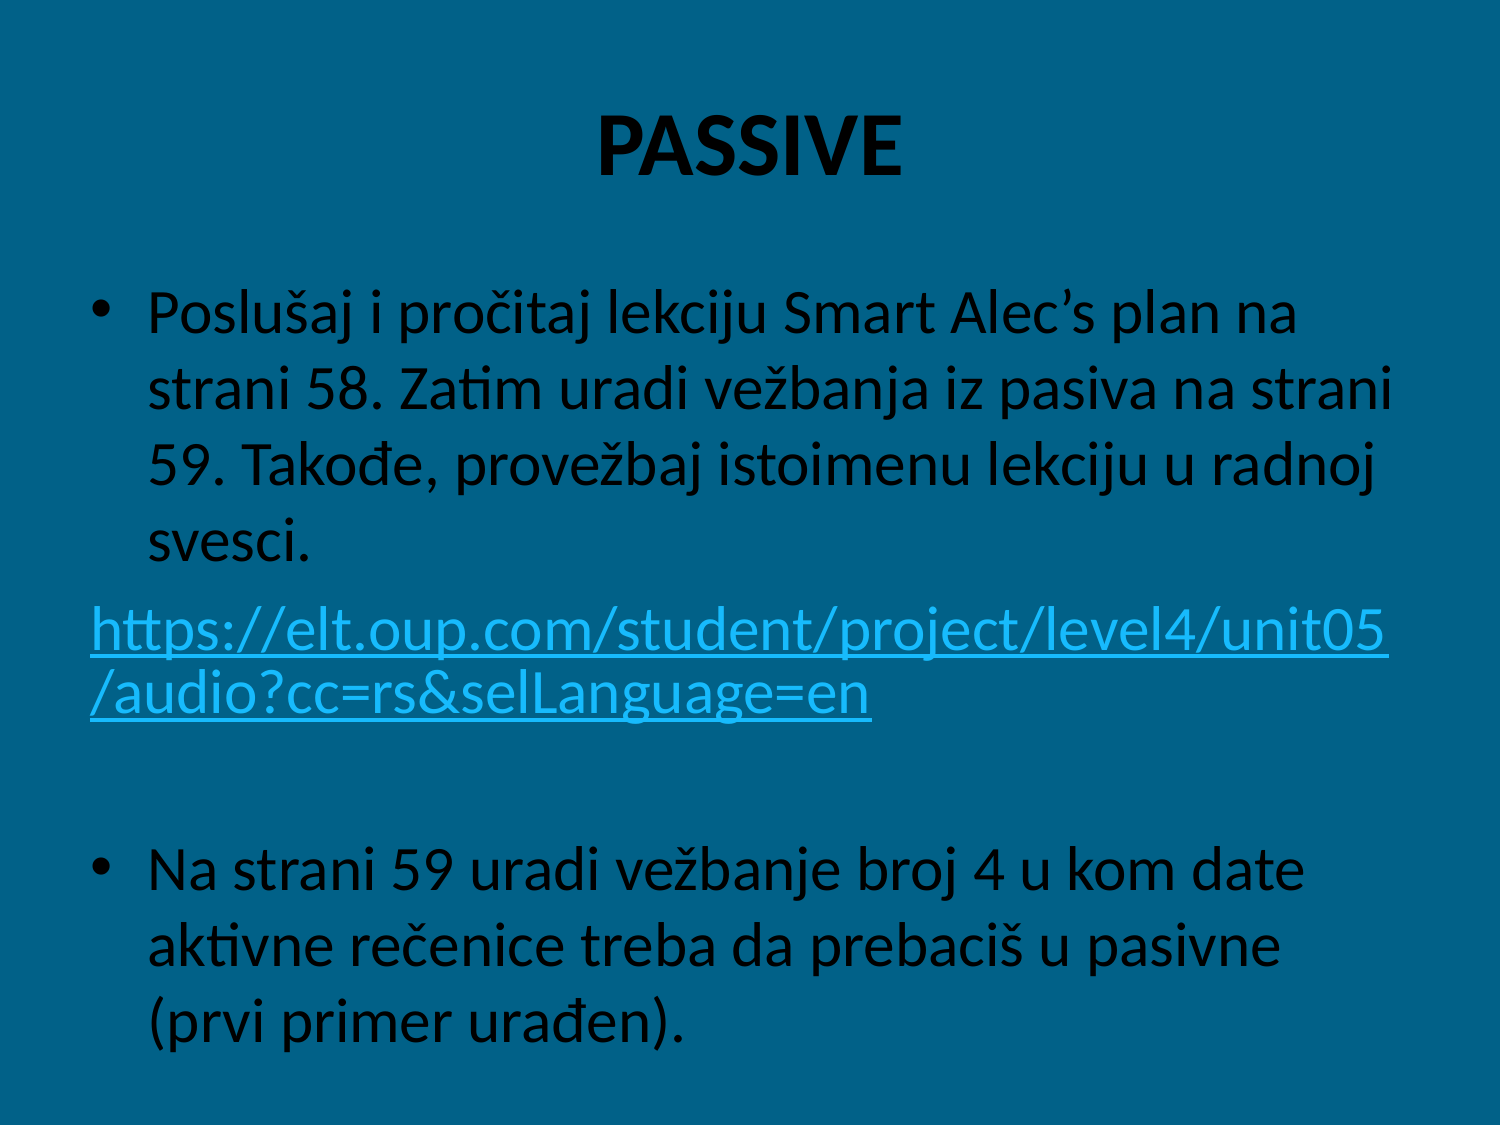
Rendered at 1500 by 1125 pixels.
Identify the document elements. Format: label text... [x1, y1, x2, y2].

list Poslušaj i pročitaj lekciju Smart Alec’s plan na strani 58. Zatim uradi vežbanja iz pasiva na strani 59. Takođe, provežbaj istoimenu lekciju u radnoj svesci. https://elt.oup.com/student/project/level4/unit05/audio?cc=rs&selLanguage=en Na strani 59 uradi vežbanje broj 4 u kom date aktivne rečenice treba da prebaciš u pasivne (prvi primer urađen). [75, 262, 1425, 1005]
title PASSIVE [75, 45, 1425, 233]
